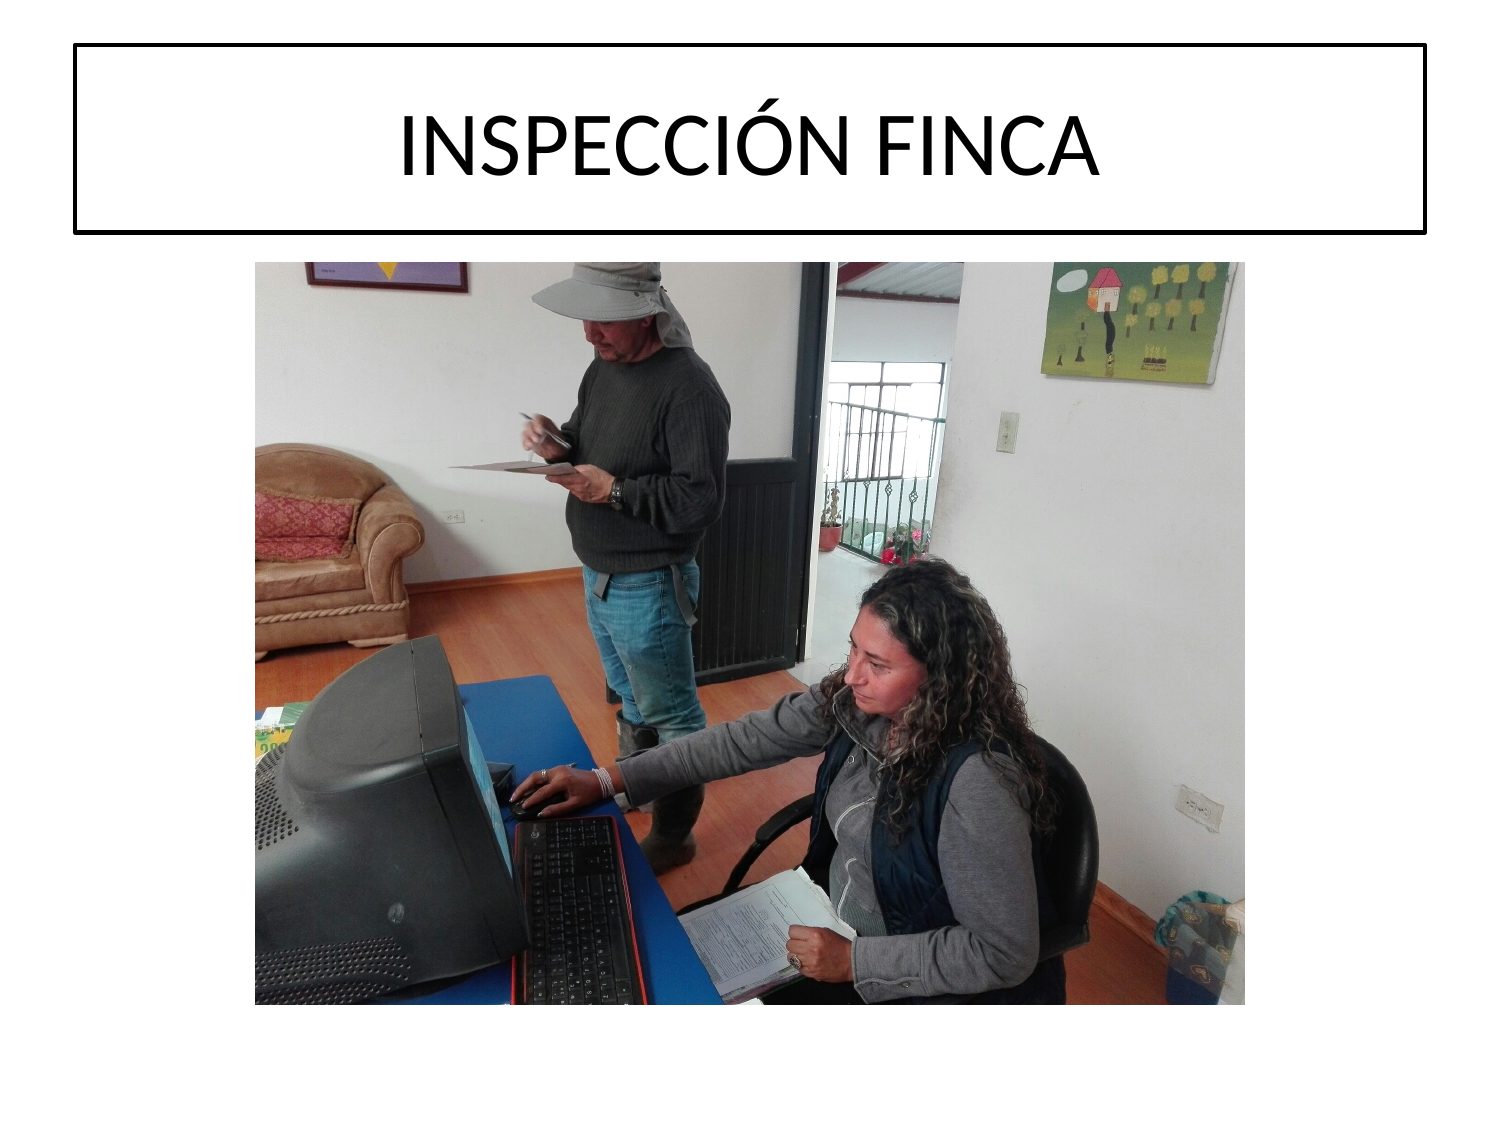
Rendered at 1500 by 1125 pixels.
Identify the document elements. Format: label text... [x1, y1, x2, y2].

title INSPECCIÓN FINCA [73, 43, 1427, 235]
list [254, 262, 1246, 1006]
